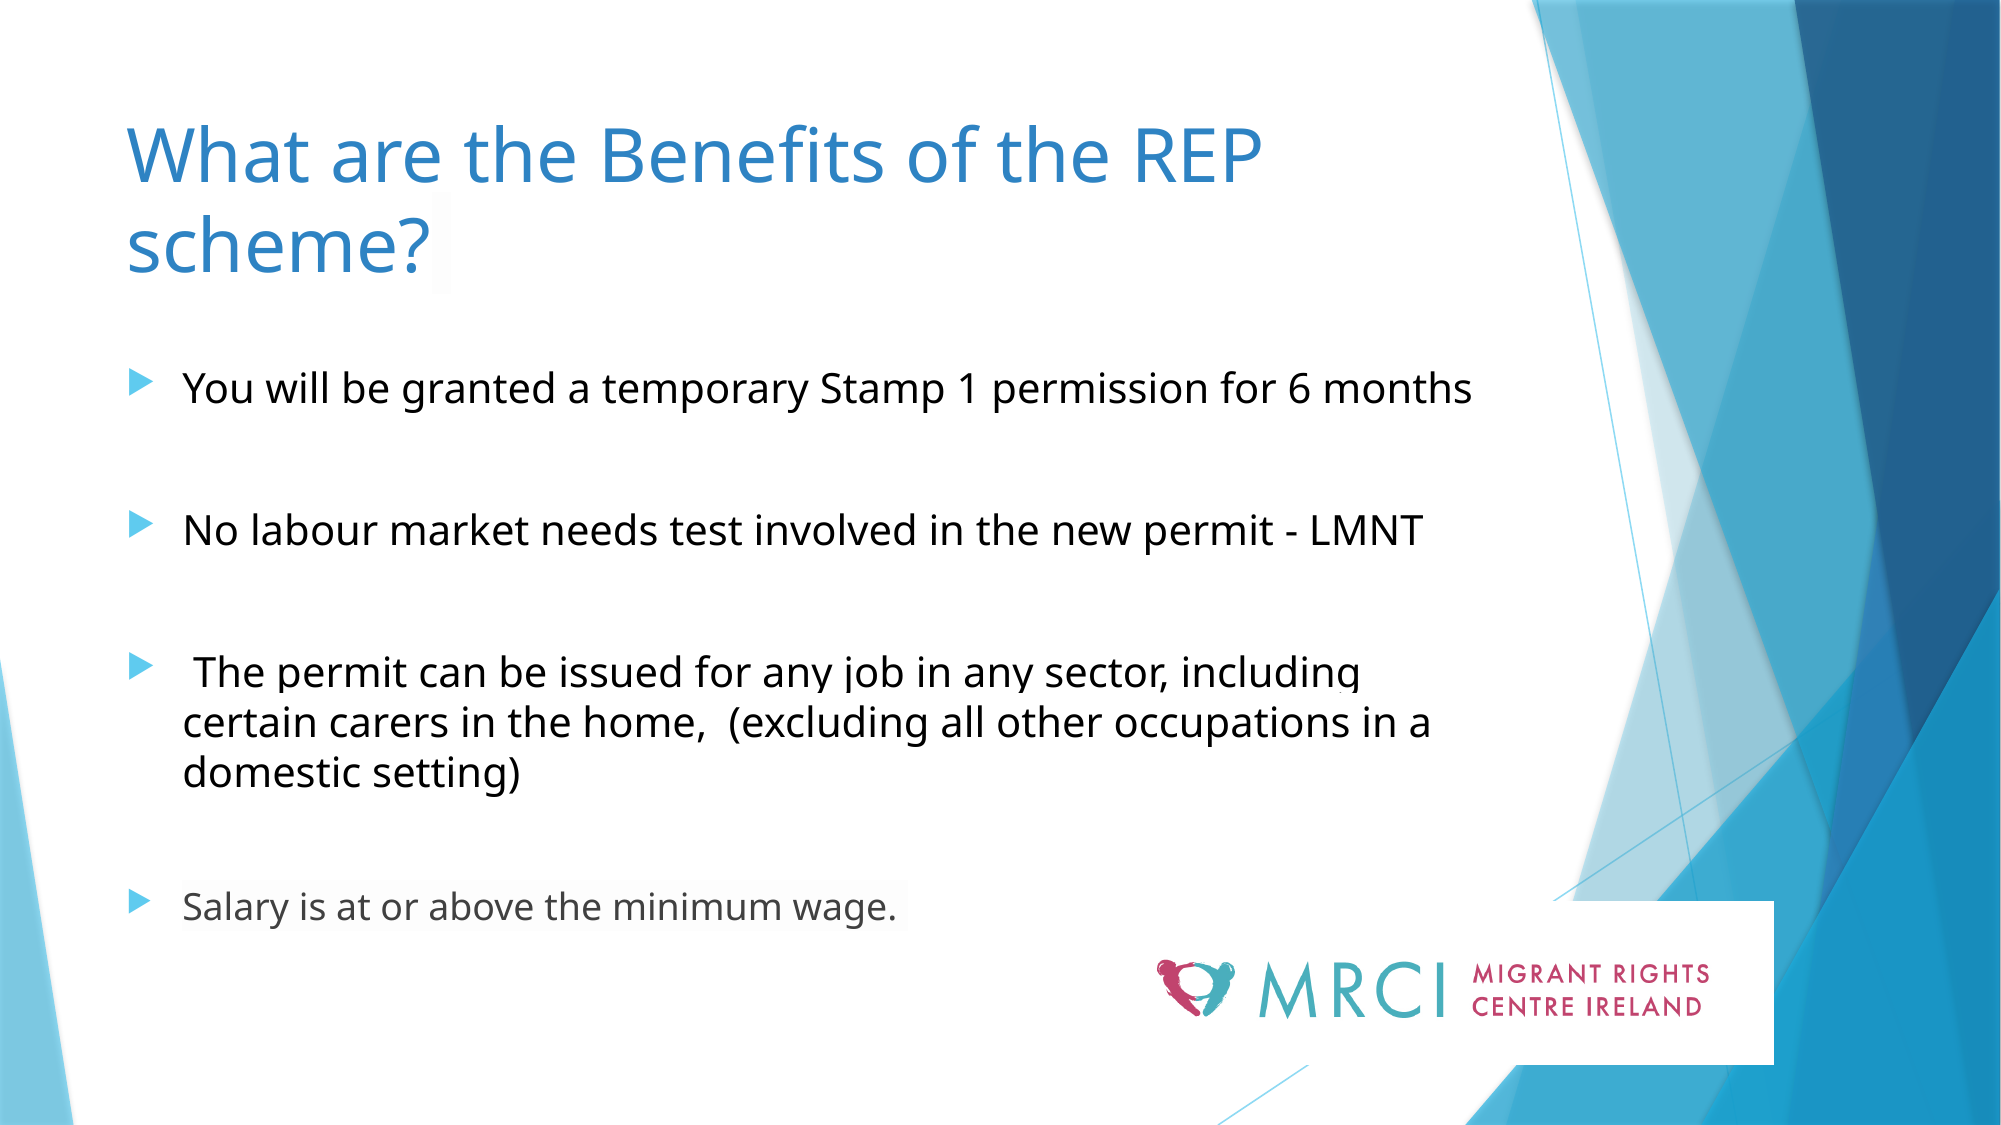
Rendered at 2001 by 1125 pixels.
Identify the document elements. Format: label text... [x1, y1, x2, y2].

list You will be granted a temporary Stamp 1 permission for 6 months No labour market needs test involved in the new permit - LMNT The permit can be issued for any job in any sector, including certain carers in the home, (excluding all other occupations in a domestic setting) Salary is at or above the minimum wage. [111, 354, 1522, 992]
title What are the Benefits of the REP scheme? [111, 99, 1522, 317]
picture [1104, 901, 1774, 1065]
